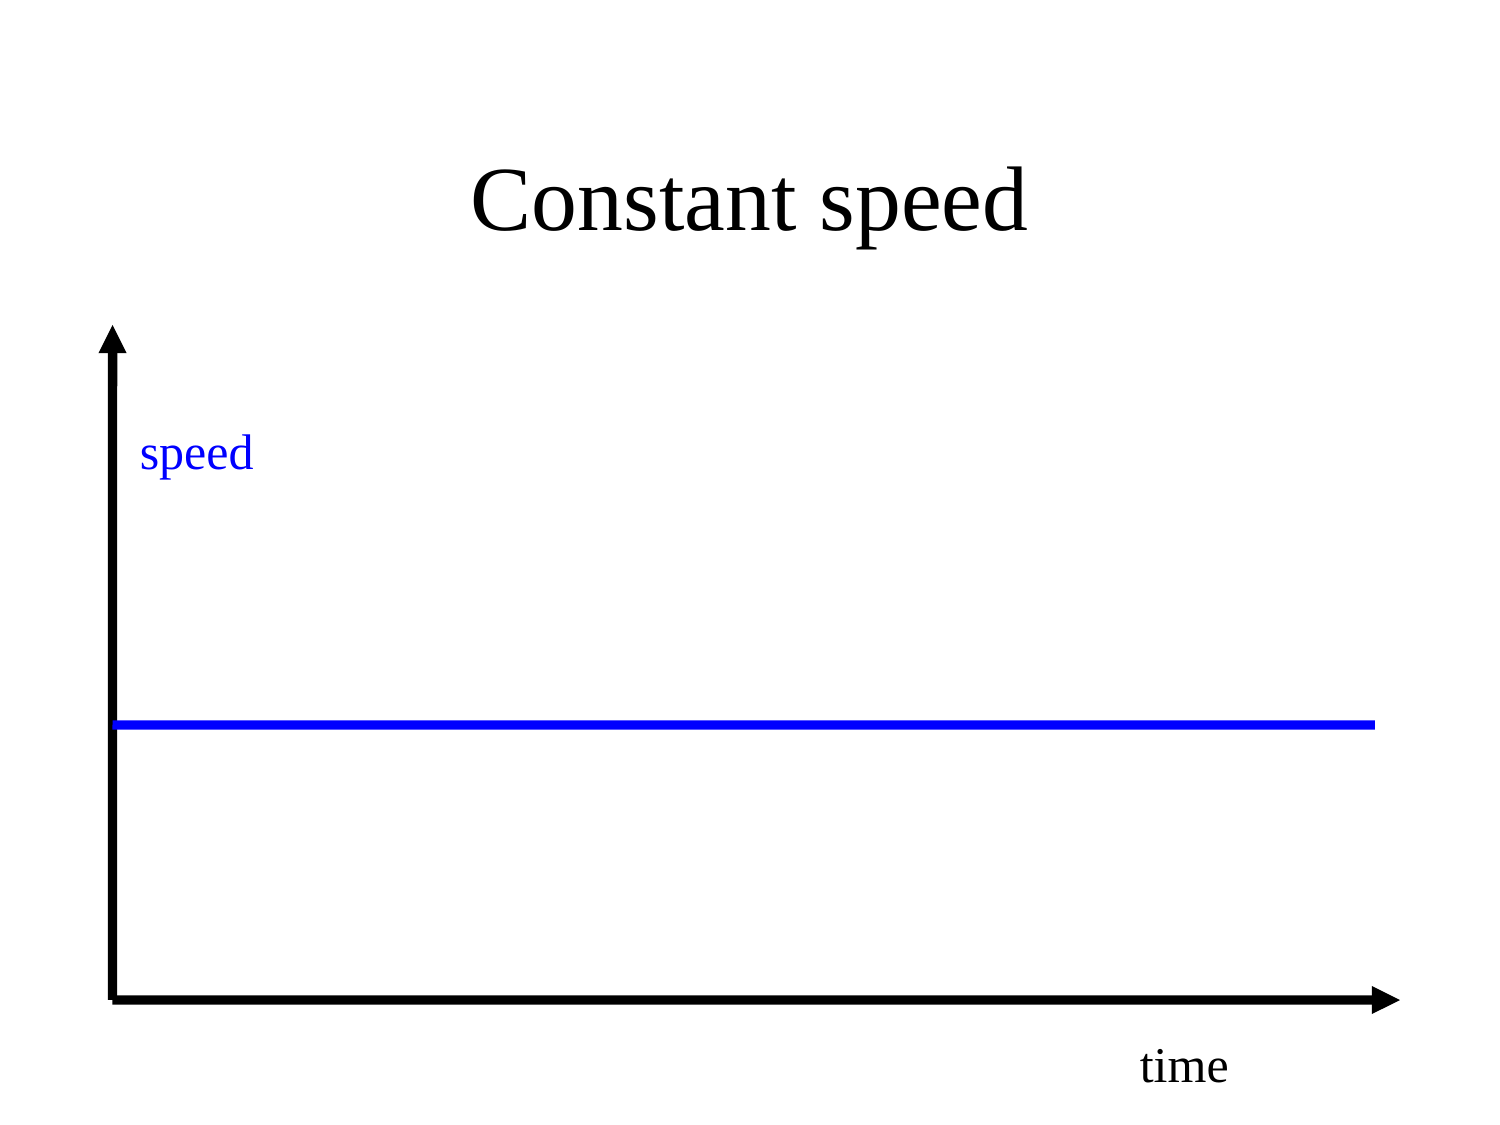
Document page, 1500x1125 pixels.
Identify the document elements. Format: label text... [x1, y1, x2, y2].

text_box [106, 324, 119, 724]
title Constant speed [112, 99, 1388, 288]
text_box time [1124, 1024, 1350, 1100]
text_box speed [125, 412, 375, 488]
text_box [112, 993, 1400, 1007]
